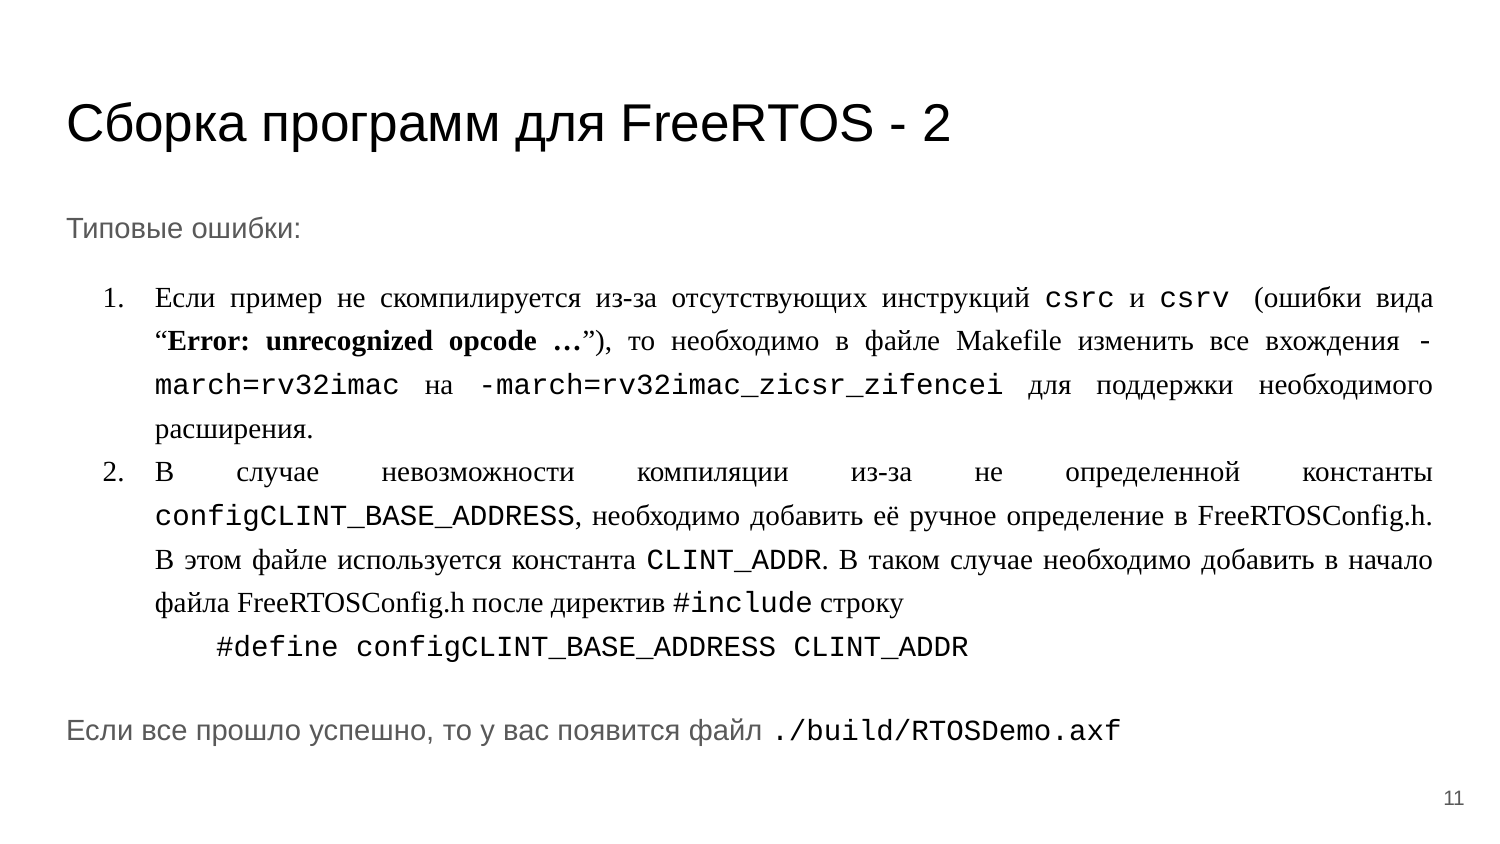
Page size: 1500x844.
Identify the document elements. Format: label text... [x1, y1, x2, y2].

title Сборка программ для FreeRTOS - 2 [51, 72, 1449, 167]
list Типовые ошибки: Если пример не скомпилируется из-за отсутствующих инструкций csrc и csrv (ошибки вида “Error: unrecognized opcode …”), то необходимо в файле Makefile изменить все вхождения -march=rv32imac на -march=rv32imac_zicsr_zifencei для поддержки необходимого расширения. В случае невозможности компиляции из-за не определенной константы configCLINT_BASE_ADDRESS, необходимо добавить её ручное определение в FreeRTOSConfig.h. В этом файле используется константа CLINT_ADDR. В таком случае необходимо добавить в начало файла FreeRTOSConfig.h после директив #include строку #define configCLINT_BASE_ADDRESS CLINT_ADDR Если все прошло успешно, то у вас появится файл ./build/RTOSDemo.axf [51, 189, 1449, 750]
slide_number ‹#› [1389, 764, 1480, 830]
